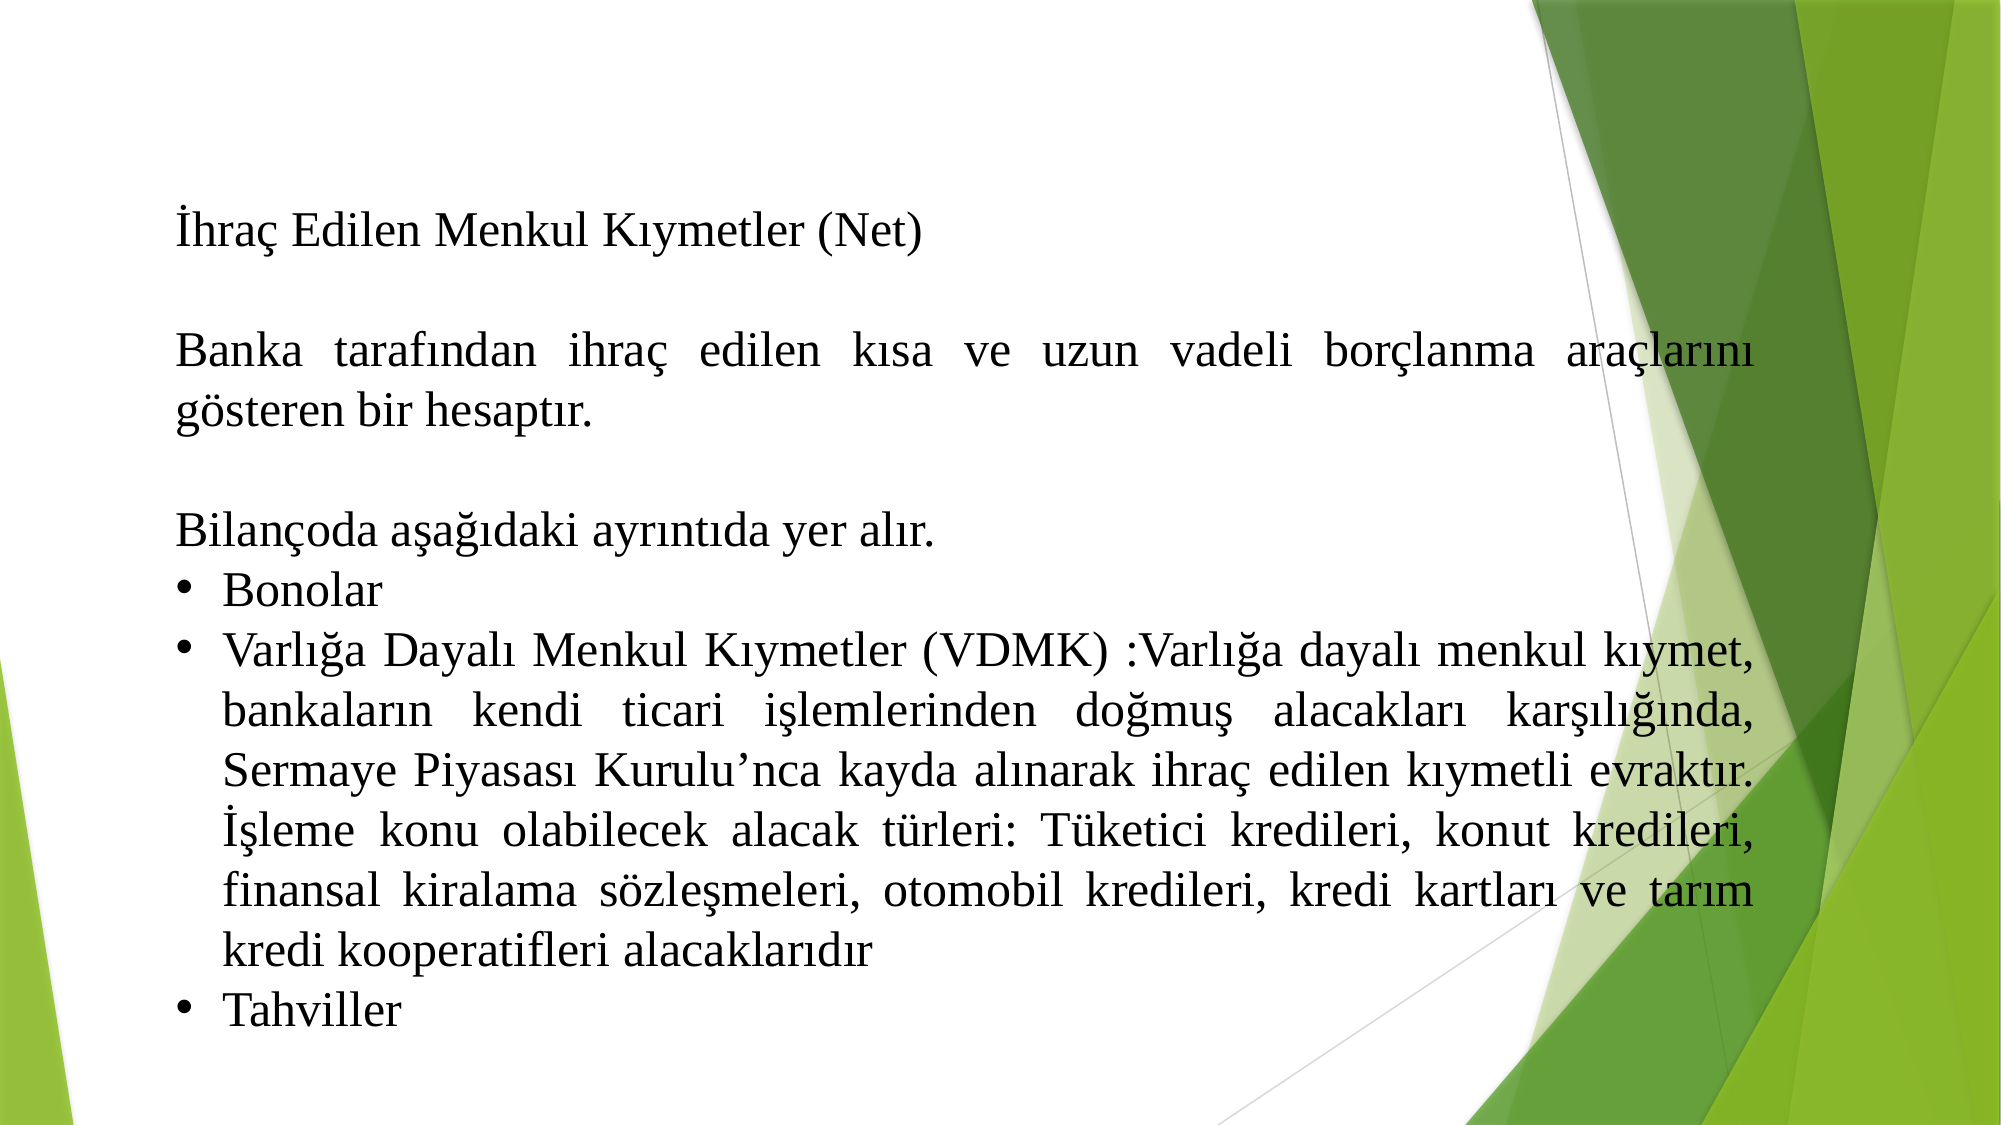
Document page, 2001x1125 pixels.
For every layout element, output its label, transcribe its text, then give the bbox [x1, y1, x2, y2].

text_box İhraç Edilen Menkul Kıymetler (Net) Banka tarafından ihraç edilen kısa ve uzun vadeli borçlanma araçlarını gösteren bir hesaptır. Bilançoda aşağıdaki ayrıntıda yer alır. Bonolar Varlığa Dayalı Menkul Kıymetler (VDMK) :Varlığa dayalı menkul kıymet, bankaların kendi ticari işlemlerinden doğmuş alacakları karşılığında, Sermaye Piyasası Kurulu’nca kayda alınarak ihraç edilen kıymetli evraktır. İşleme konu olabilecek alacak türleri: Tüketici kredileri, konut kredileri, finansal kiralama sözleşmeleri, otomobil kredileri, kredi kartları ve tarım kredi kooperatifleri alacaklarıdır Tahviller [160, 189, 1772, 1044]
